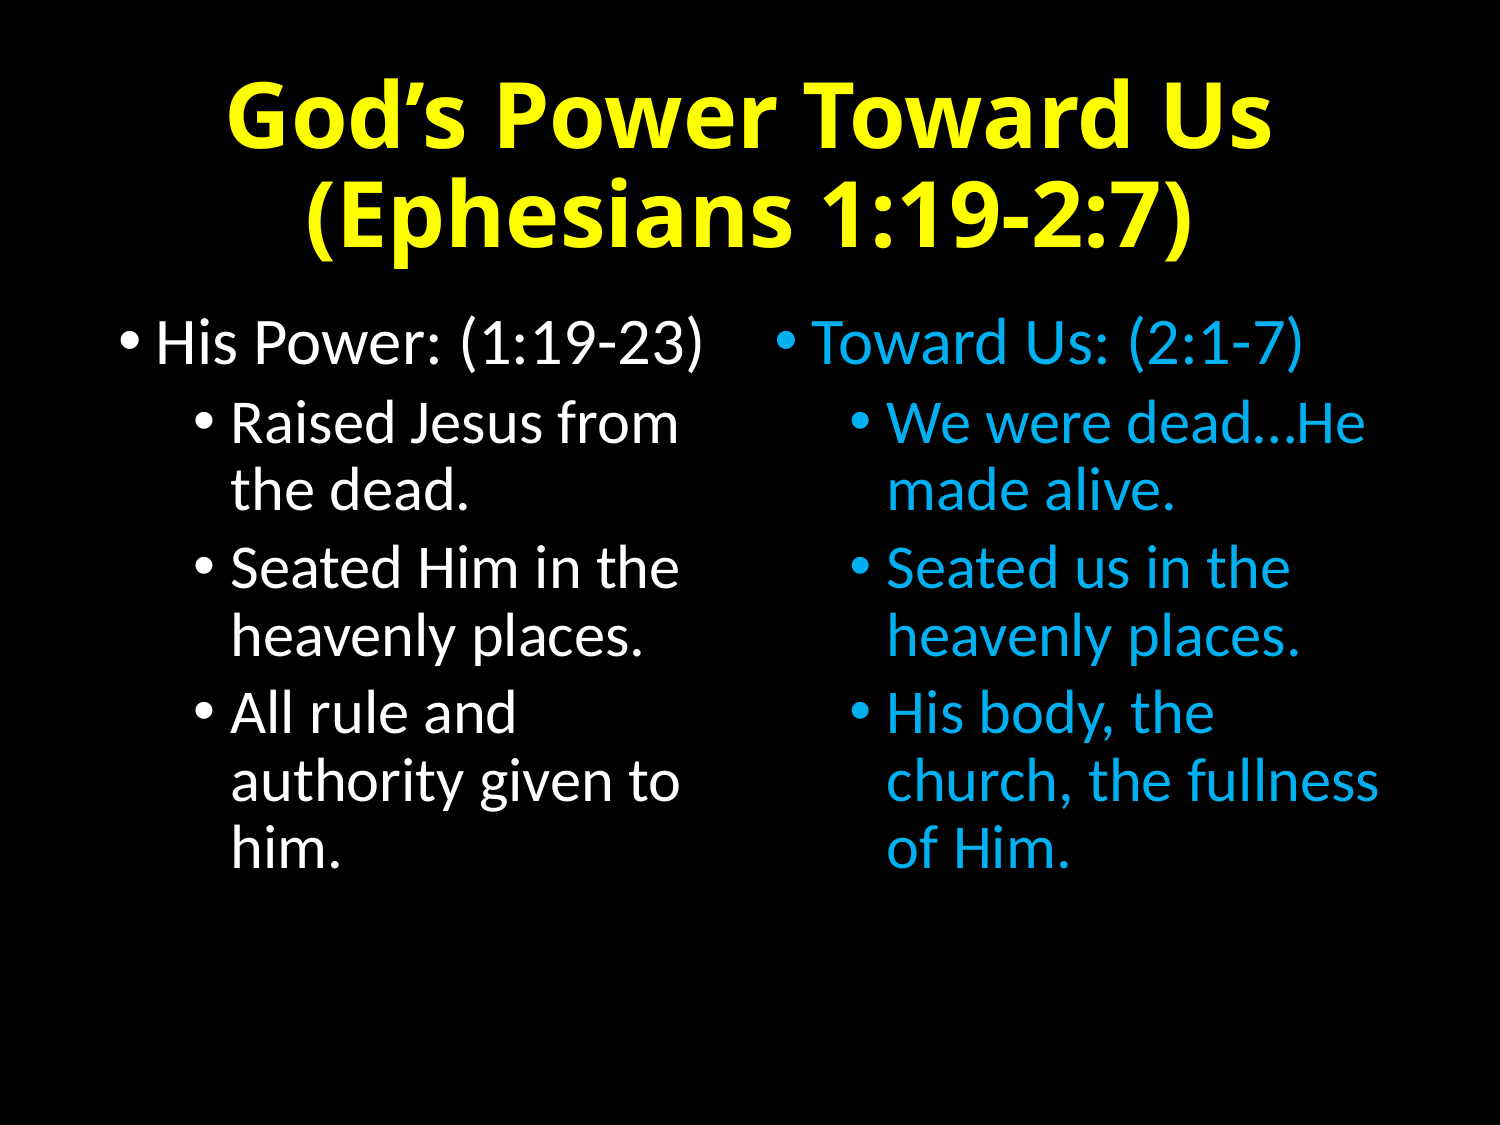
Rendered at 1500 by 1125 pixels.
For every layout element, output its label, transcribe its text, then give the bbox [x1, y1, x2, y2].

list Toward Us: (2:1-7) We were dead…He made alive. Seated us in the heavenly places. His body, the church, the fullness of Him. [759, 299, 1397, 1014]
title God’s Power Toward Us (Ephesians 1:19-2:7) [103, 59, 1397, 278]
list His Power: (1:19-23) Raised Jesus from the dead. Seated Him in the heavenly places. All rule and authority given to him. [103, 299, 741, 1014]
